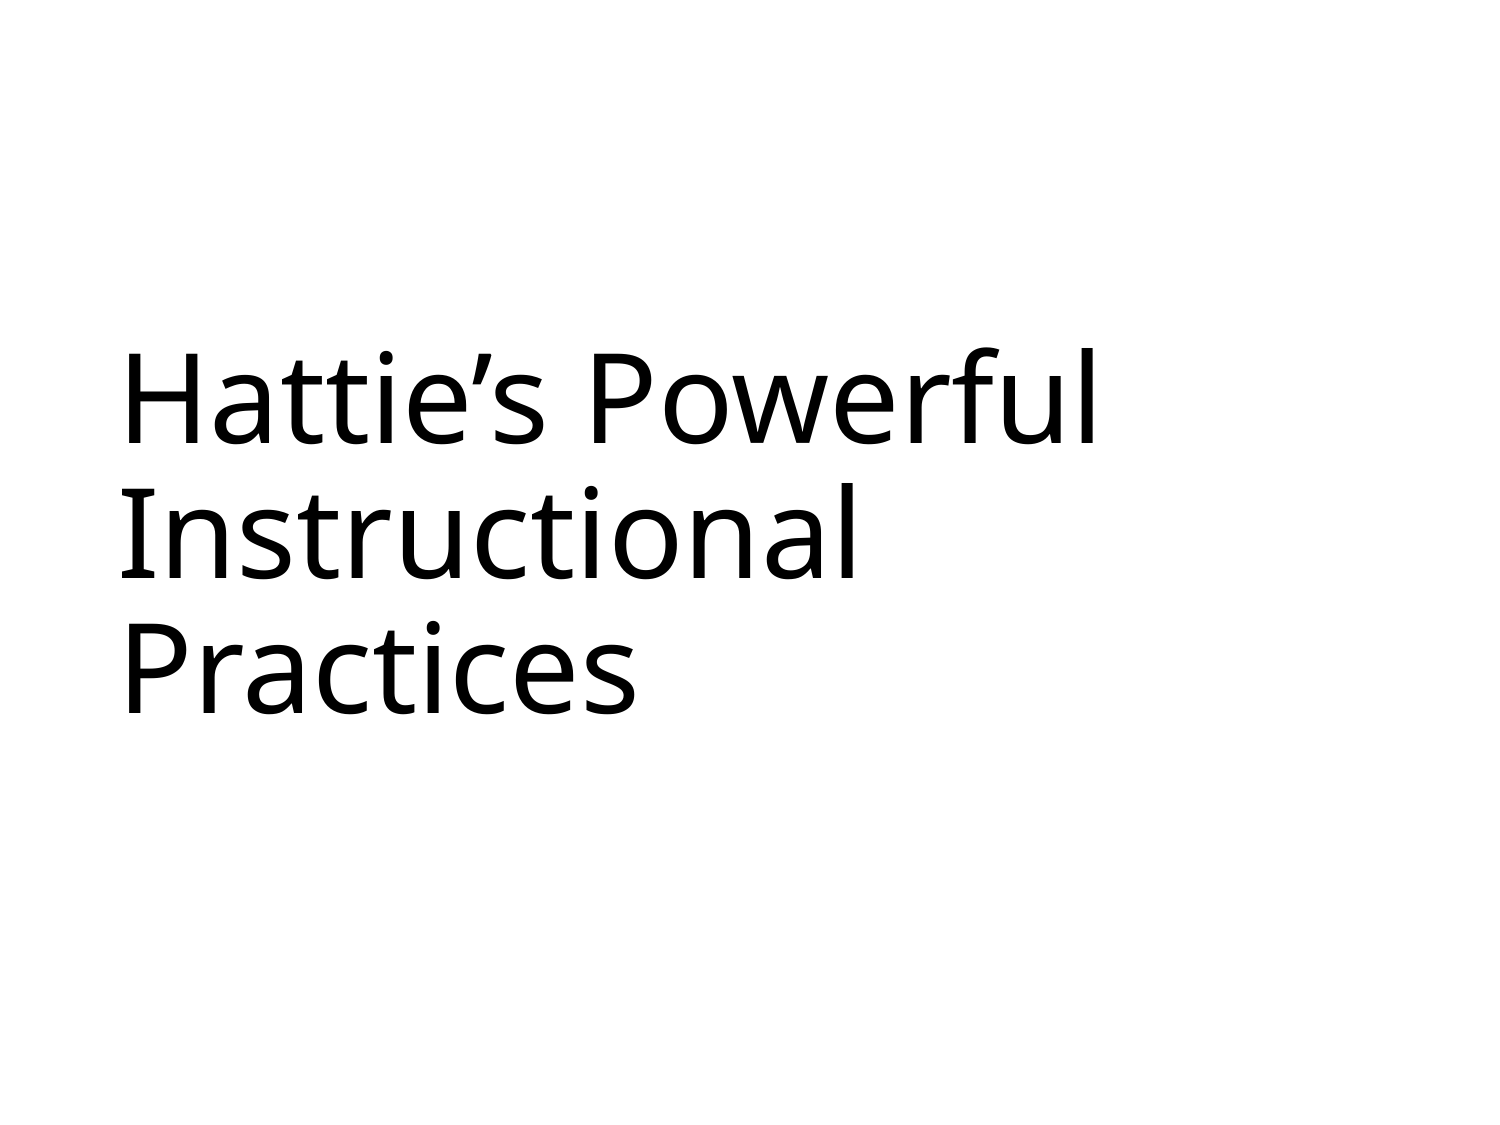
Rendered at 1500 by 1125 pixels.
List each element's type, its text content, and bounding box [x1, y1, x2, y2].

title Hattie’s Powerful Instructional Practices [102, 280, 1397, 749]
